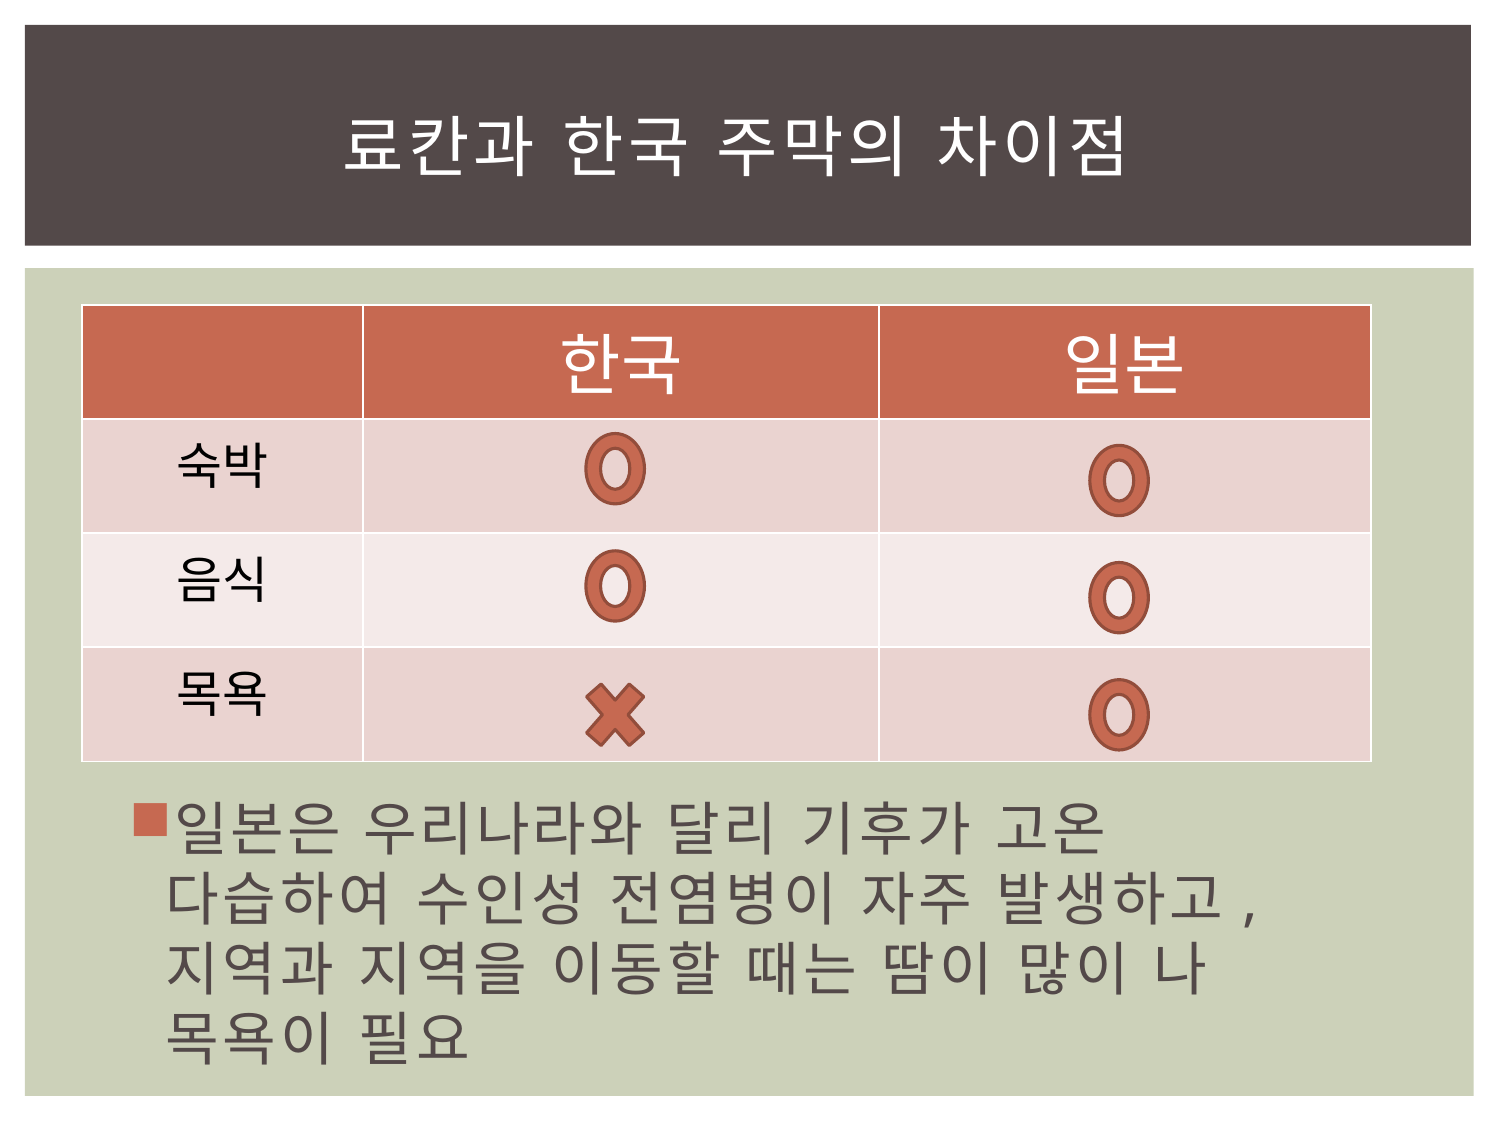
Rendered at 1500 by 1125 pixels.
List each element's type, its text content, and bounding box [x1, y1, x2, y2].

text_box [1088, 560, 1150, 635]
text_box [584, 431, 647, 506]
table_cell [880, 648, 1370, 761]
table_cell 목욕 [83, 648, 362, 761]
text_box [584, 549, 647, 623]
table_header 일본 [880, 306, 1370, 418]
text_box [585, 682, 645, 747]
text_box [1088, 678, 1150, 752]
table_cell 숙박 [83, 420, 362, 532]
title 료칸과 한국 주막의 차이점 [35, 58, 1438, 232]
table_cell [880, 420, 1370, 532]
text_box [1088, 443, 1150, 518]
list 일본은 우리나라와 달리 기후가 고온 다습하여 수인성 전염병이 자주 발생하고, 지역과 지역을 이동할 때는 땀이 많이 나 목욕이 필요 [105, 785, 1278, 1125]
table_cell [364, 420, 878, 532]
table_cell [364, 648, 878, 761]
table_header 한국 [364, 306, 878, 418]
table_cell [364, 534, 878, 646]
table_header [83, 306, 362, 418]
table_cell [880, 534, 1370, 646]
table_cell 음식 [83, 534, 362, 646]
